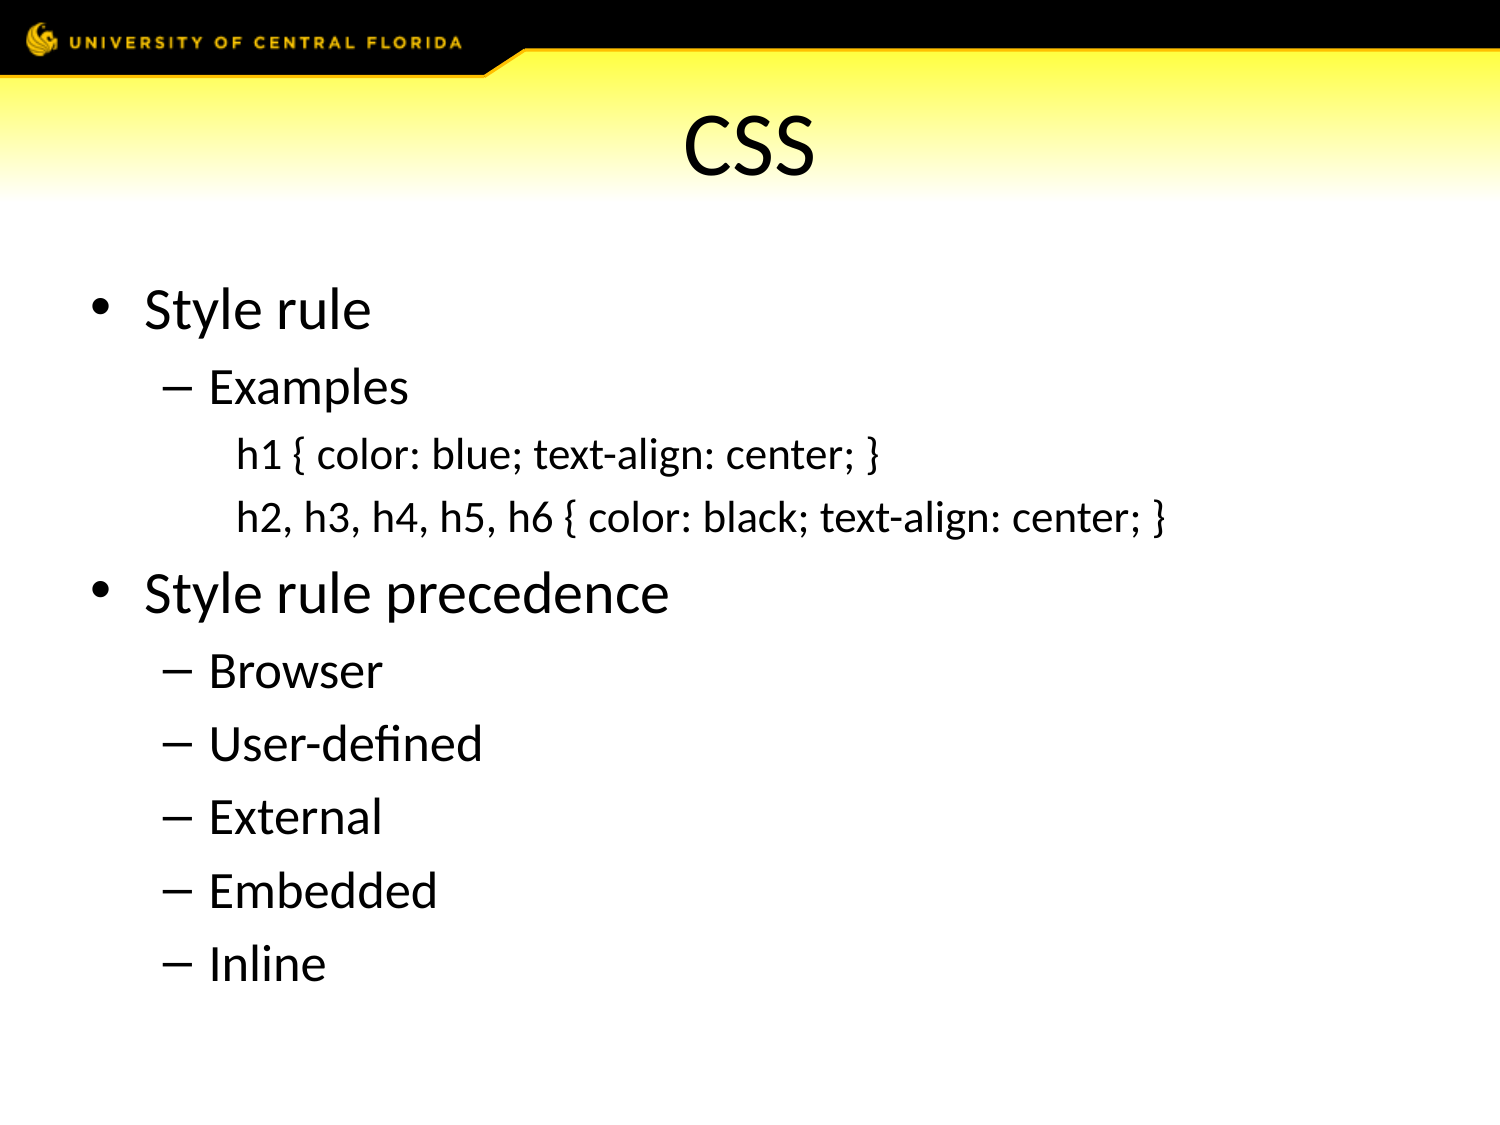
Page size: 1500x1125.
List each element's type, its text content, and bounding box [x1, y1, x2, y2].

title CSS [75, 45, 1425, 233]
list Style rule Examples h1 { color: blue; text-align: center; } h2, h3, h4, h5, h6 { color: black; text-align: center; } Style rule precedence Browser User-defined External Embedded Inline [75, 262, 1425, 1005]
picture [0, 0, 484, 74]
